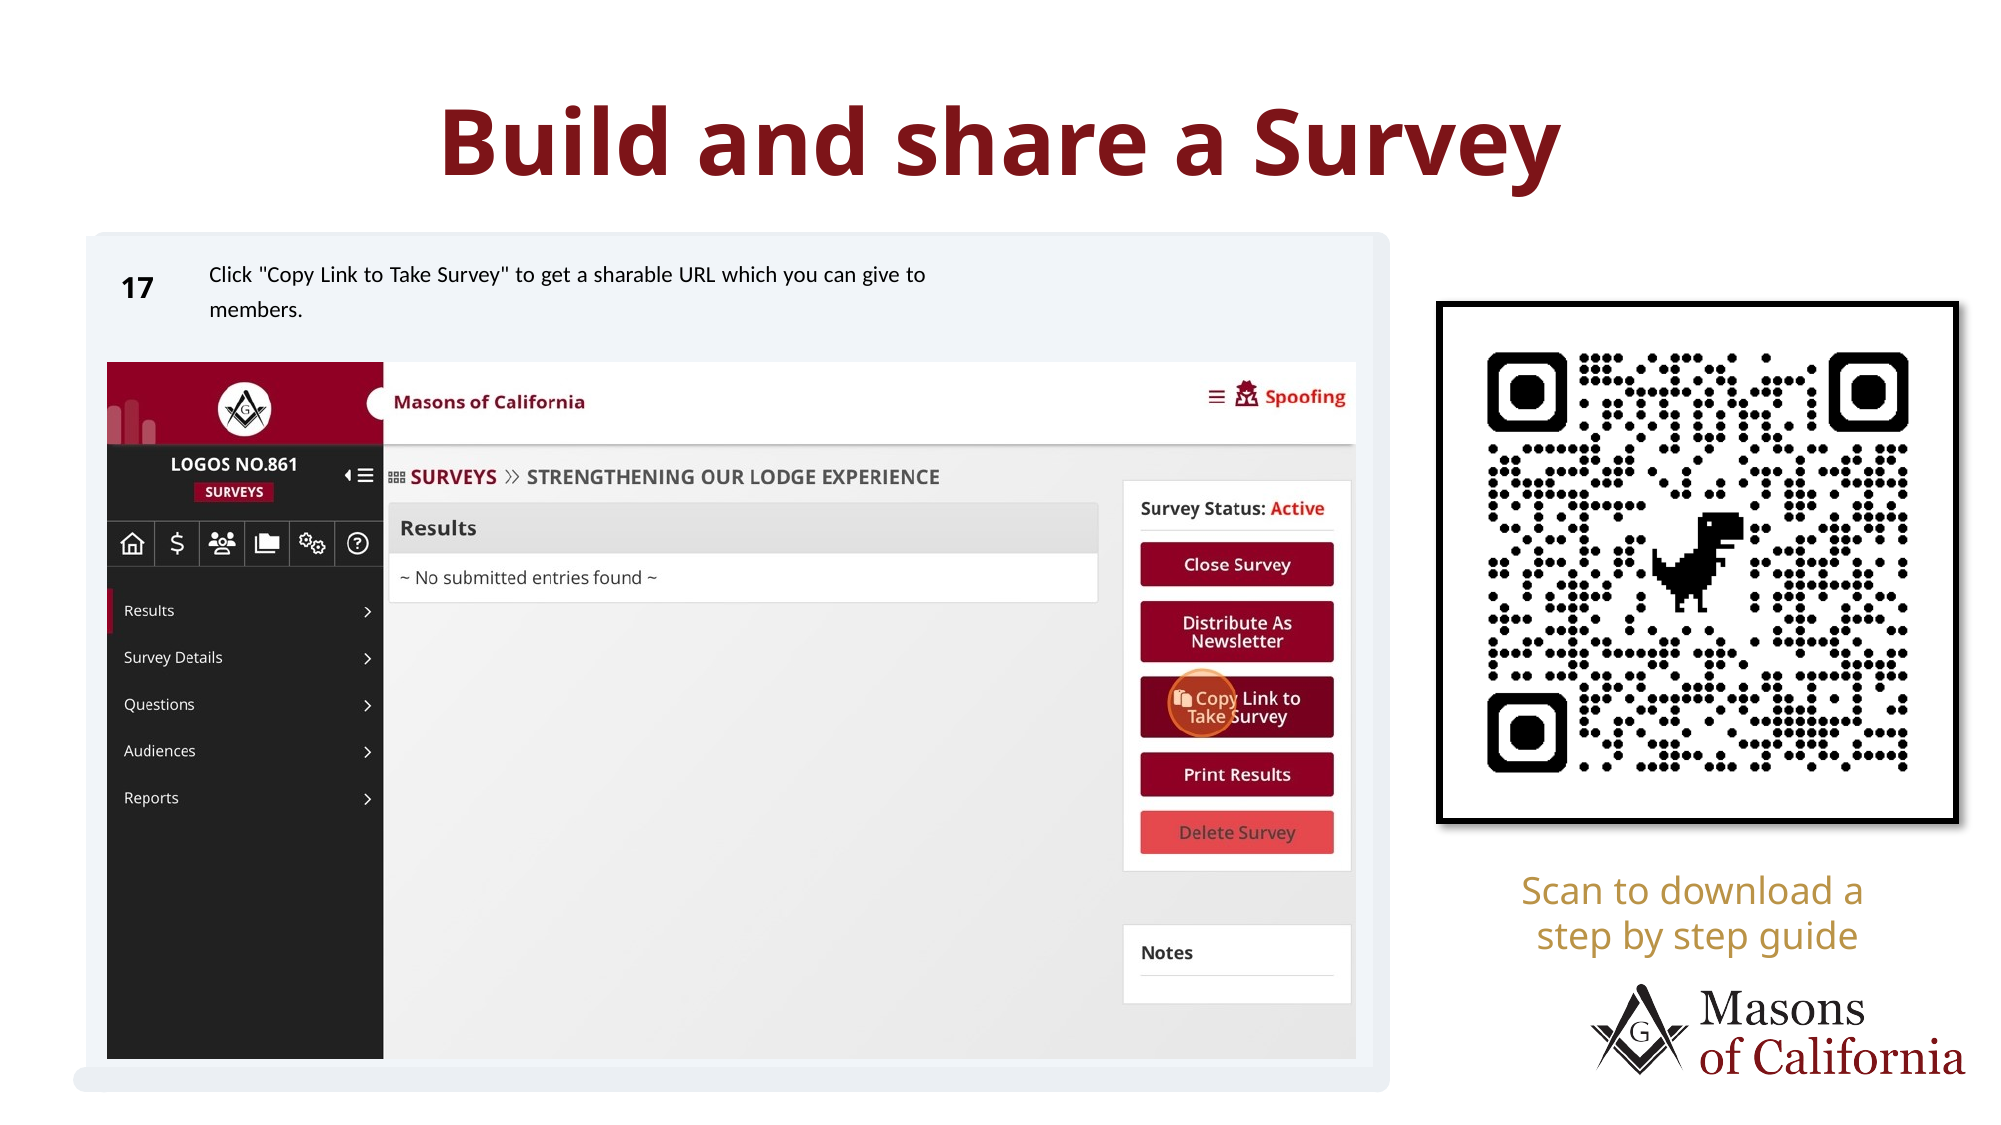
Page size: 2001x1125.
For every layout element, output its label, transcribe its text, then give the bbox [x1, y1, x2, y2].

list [1615, 306, 1954, 818]
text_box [85, 235, 1611, 1081]
text_box Scan to download a step by step guide [1615, 859, 2000, 965]
title Build and share a Survey [99, 45, 1900, 233]
picture [1590, 983, 1966, 1089]
